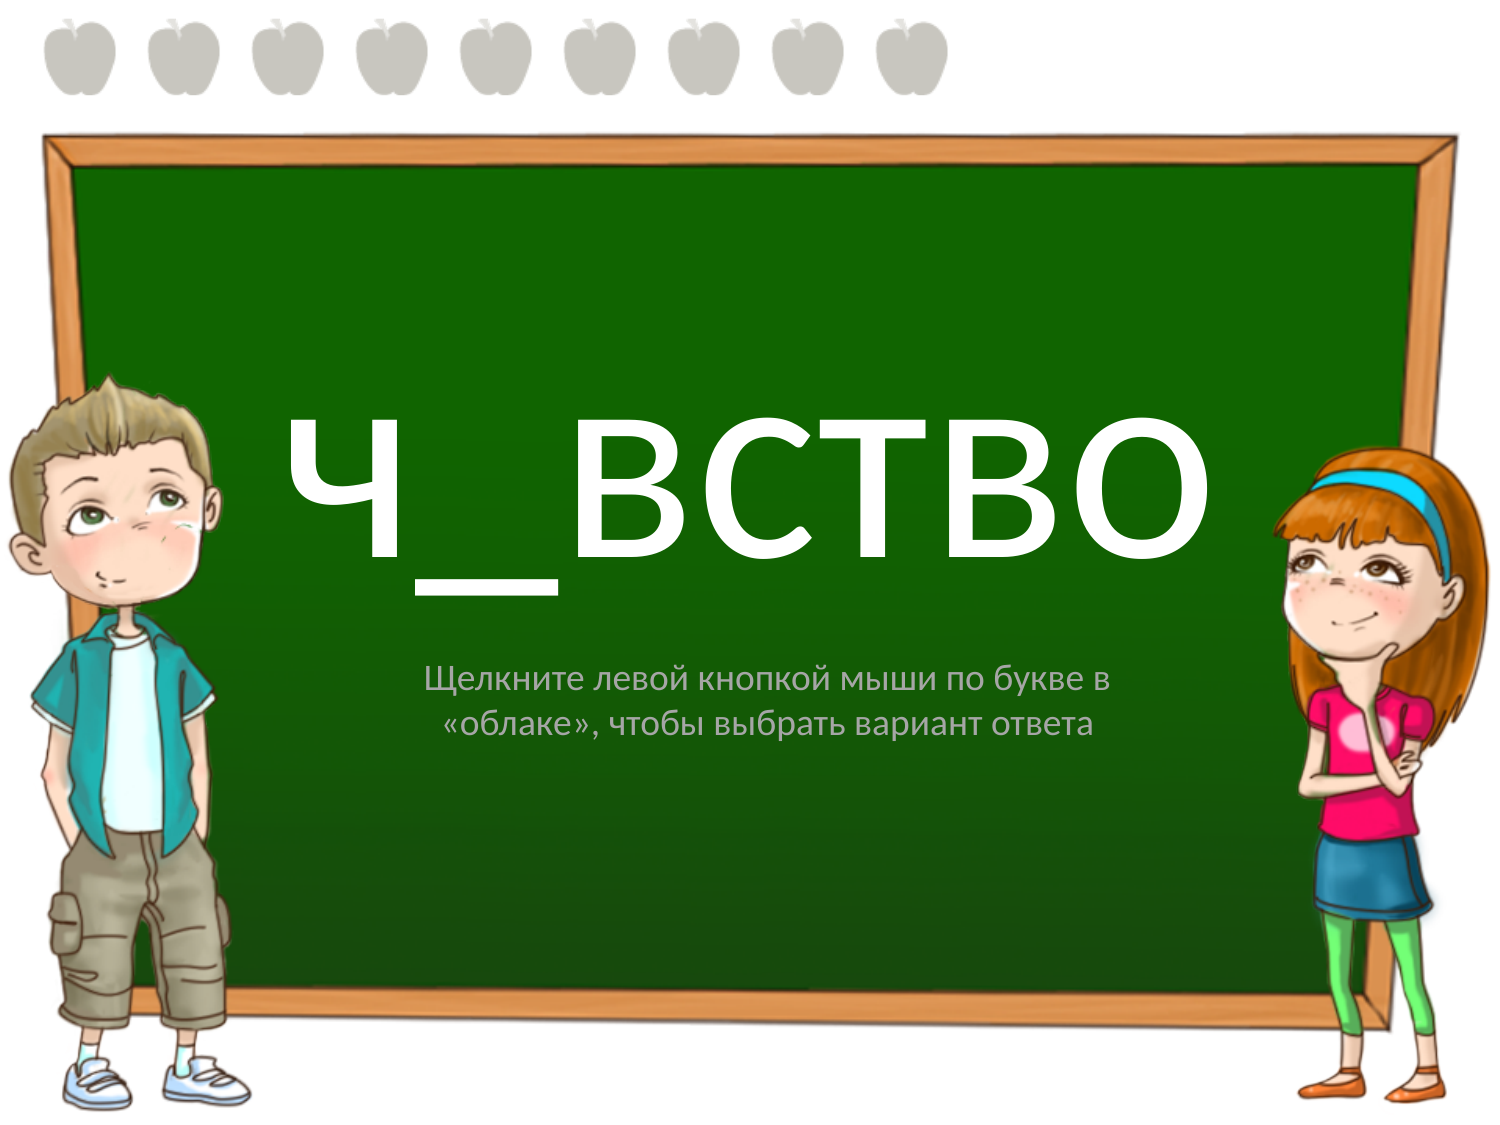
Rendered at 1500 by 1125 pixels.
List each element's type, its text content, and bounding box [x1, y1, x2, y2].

picture [0, 0, 1500, 1125]
text_box Щелкните левой кнопкой мыши по букве в «облаке», чтобы выбрать вариант ответа [348, 645, 1187, 750]
list ч_вство [75, 262, 1425, 1005]
